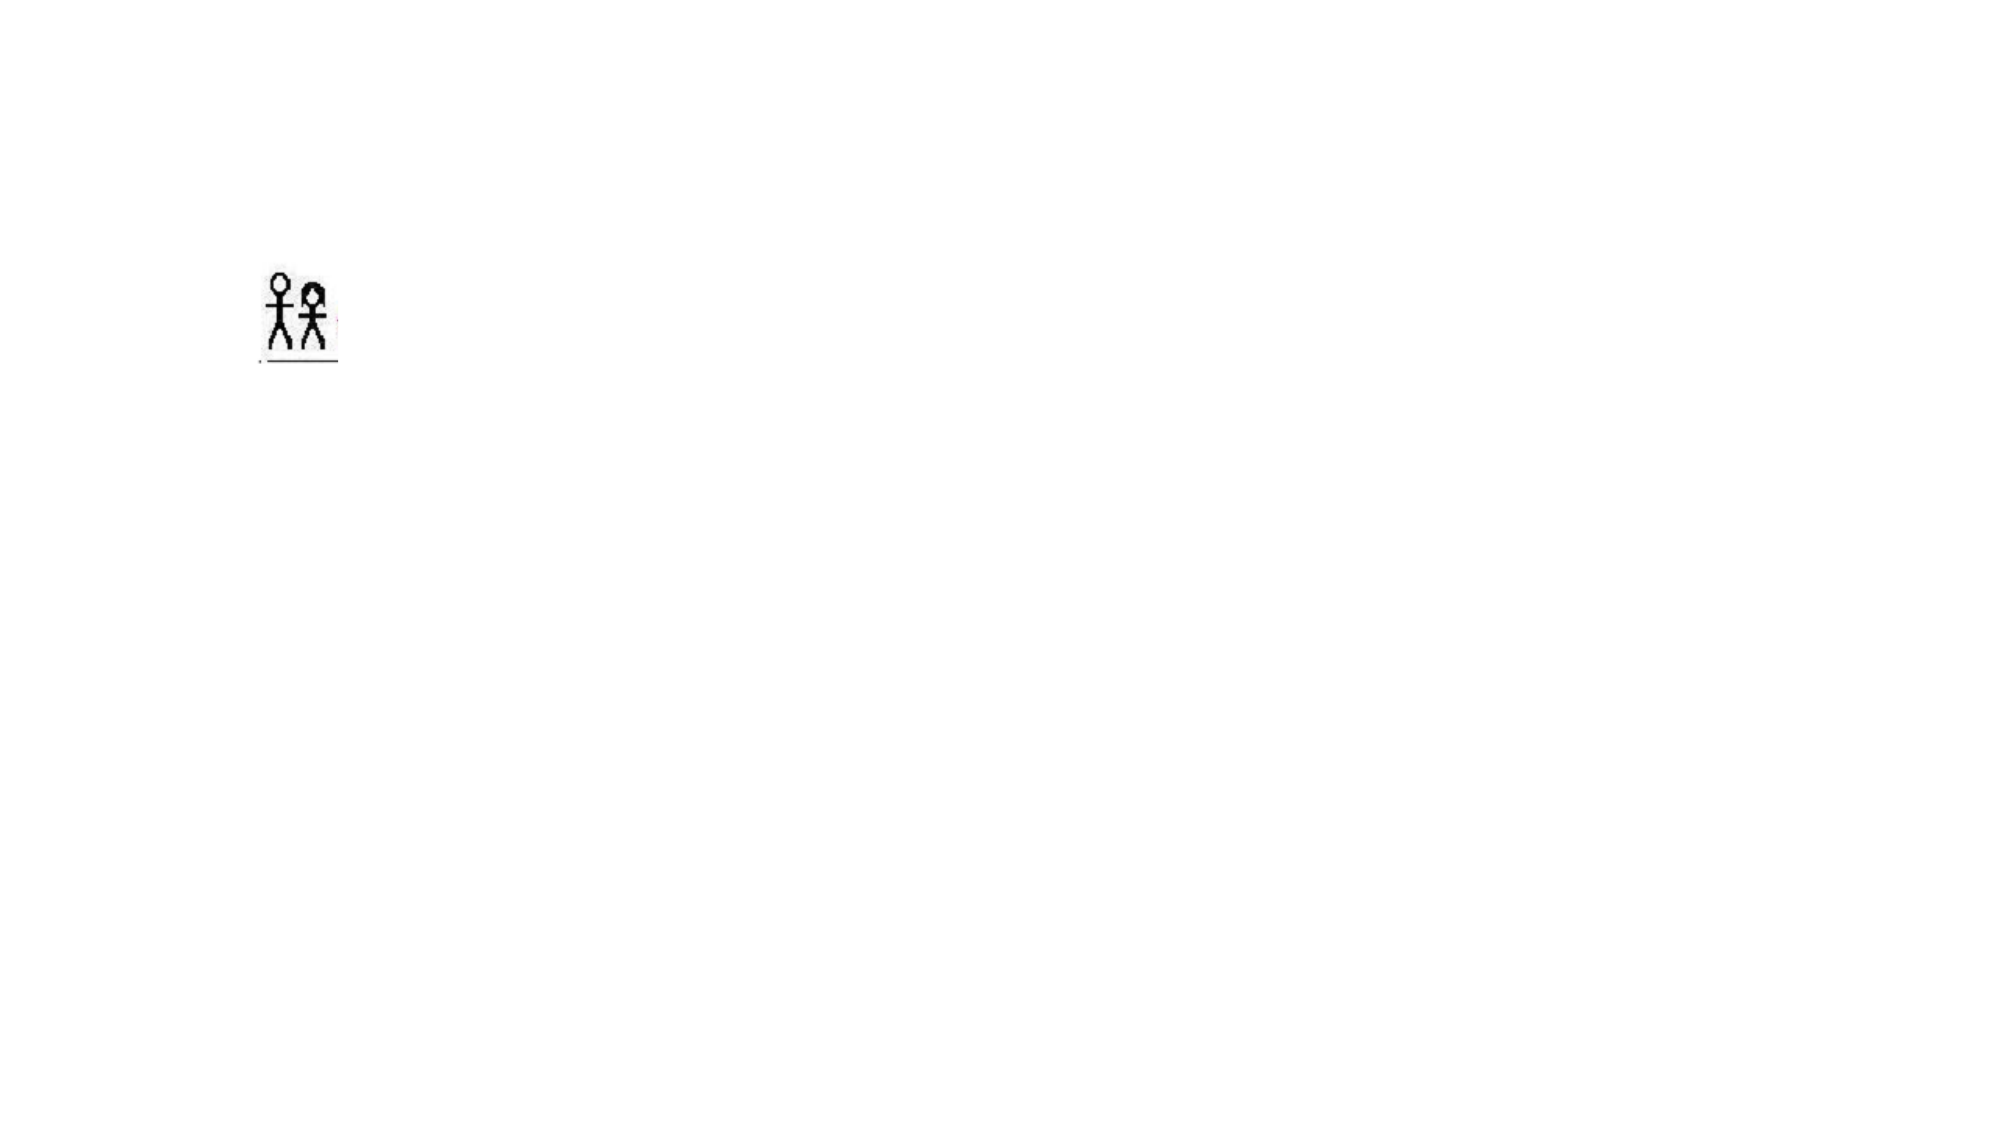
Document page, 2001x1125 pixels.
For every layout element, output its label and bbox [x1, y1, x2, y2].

picture [252, 146, 339, 451]
